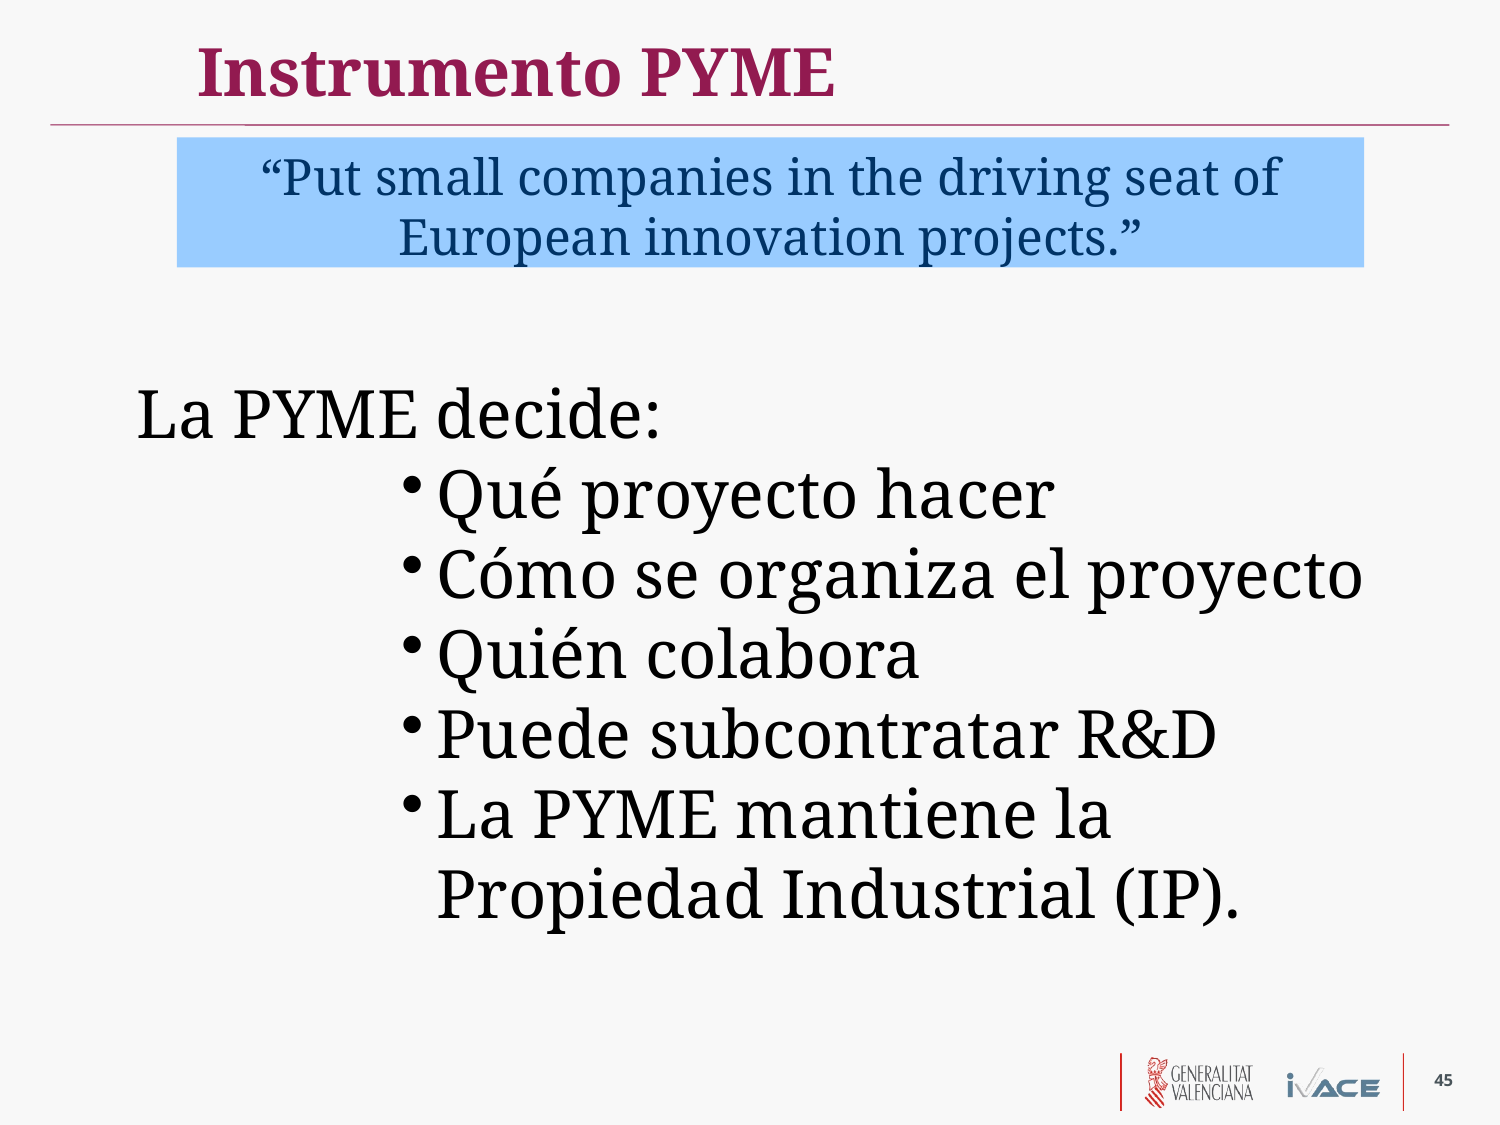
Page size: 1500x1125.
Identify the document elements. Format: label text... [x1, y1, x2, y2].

text_box Instrumento PYME [182, 22, 852, 118]
text_box “Put small companies in the driving seat of European innovation projects.” [176, 137, 1365, 268]
picture [1120, 1053, 1404, 1111]
slide_number 45 [1419, 1062, 1488, 1113]
text_box La PYME decide: Qué proyecto hacer Cómo se organiza el proyecto Quién colabora Puede subcontratar R&D La PYME mantiene la Propiedad Industrial (IP). [121, 304, 1413, 1020]
